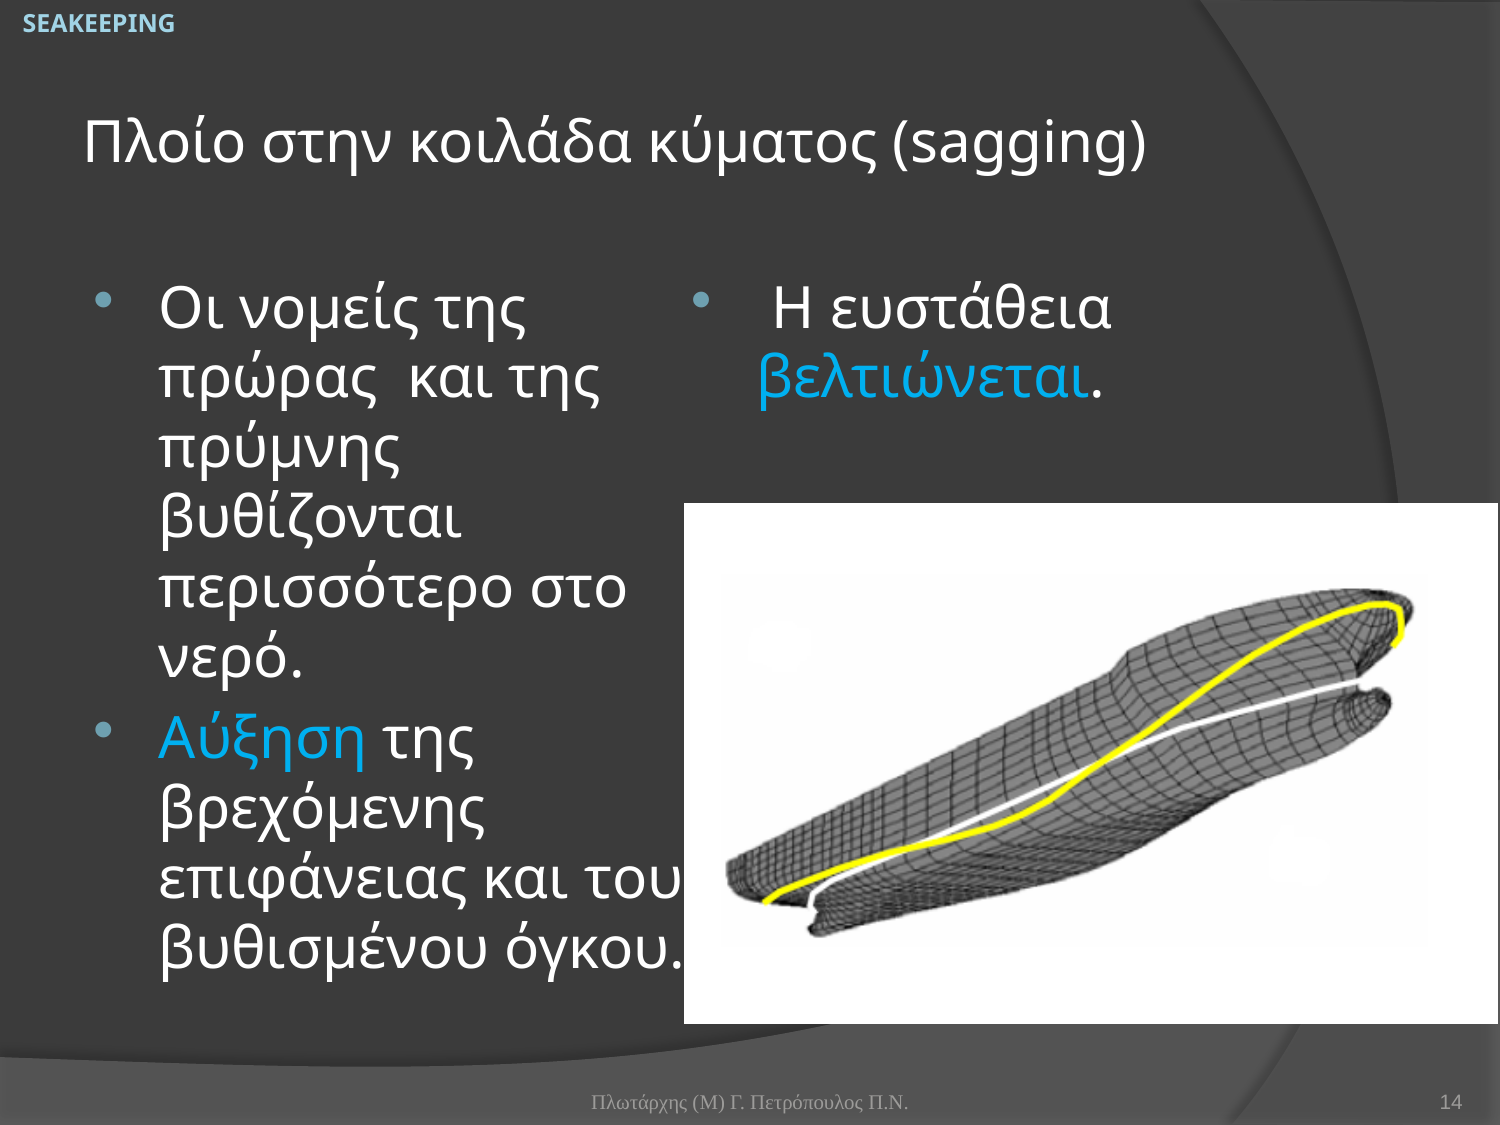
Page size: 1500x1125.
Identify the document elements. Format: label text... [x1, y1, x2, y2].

slide_number 14 [1337, 1053, 1463, 1114]
text_box SEAKEEPING [8, 0, 191, 45]
title Πλοίο στην κοιλάδα κύματος (sagging) [75, 45, 1300, 233]
footer Πλωτάρχης (Μ) Γ. Πετρόπουλος Π.Ν. [512, 1053, 988, 1114]
picture [683, 503, 1499, 1024]
list Oι νομείς της πρώρας και της πρύμνης βυθίζονται περισσότερο στο νερό. Αύξηση της βρεχόμενης επιφάνειας και του βυθισμένου όγκου. Η ευστάθεια βελτιώνεται. [75, 262, 1300, 1005]
